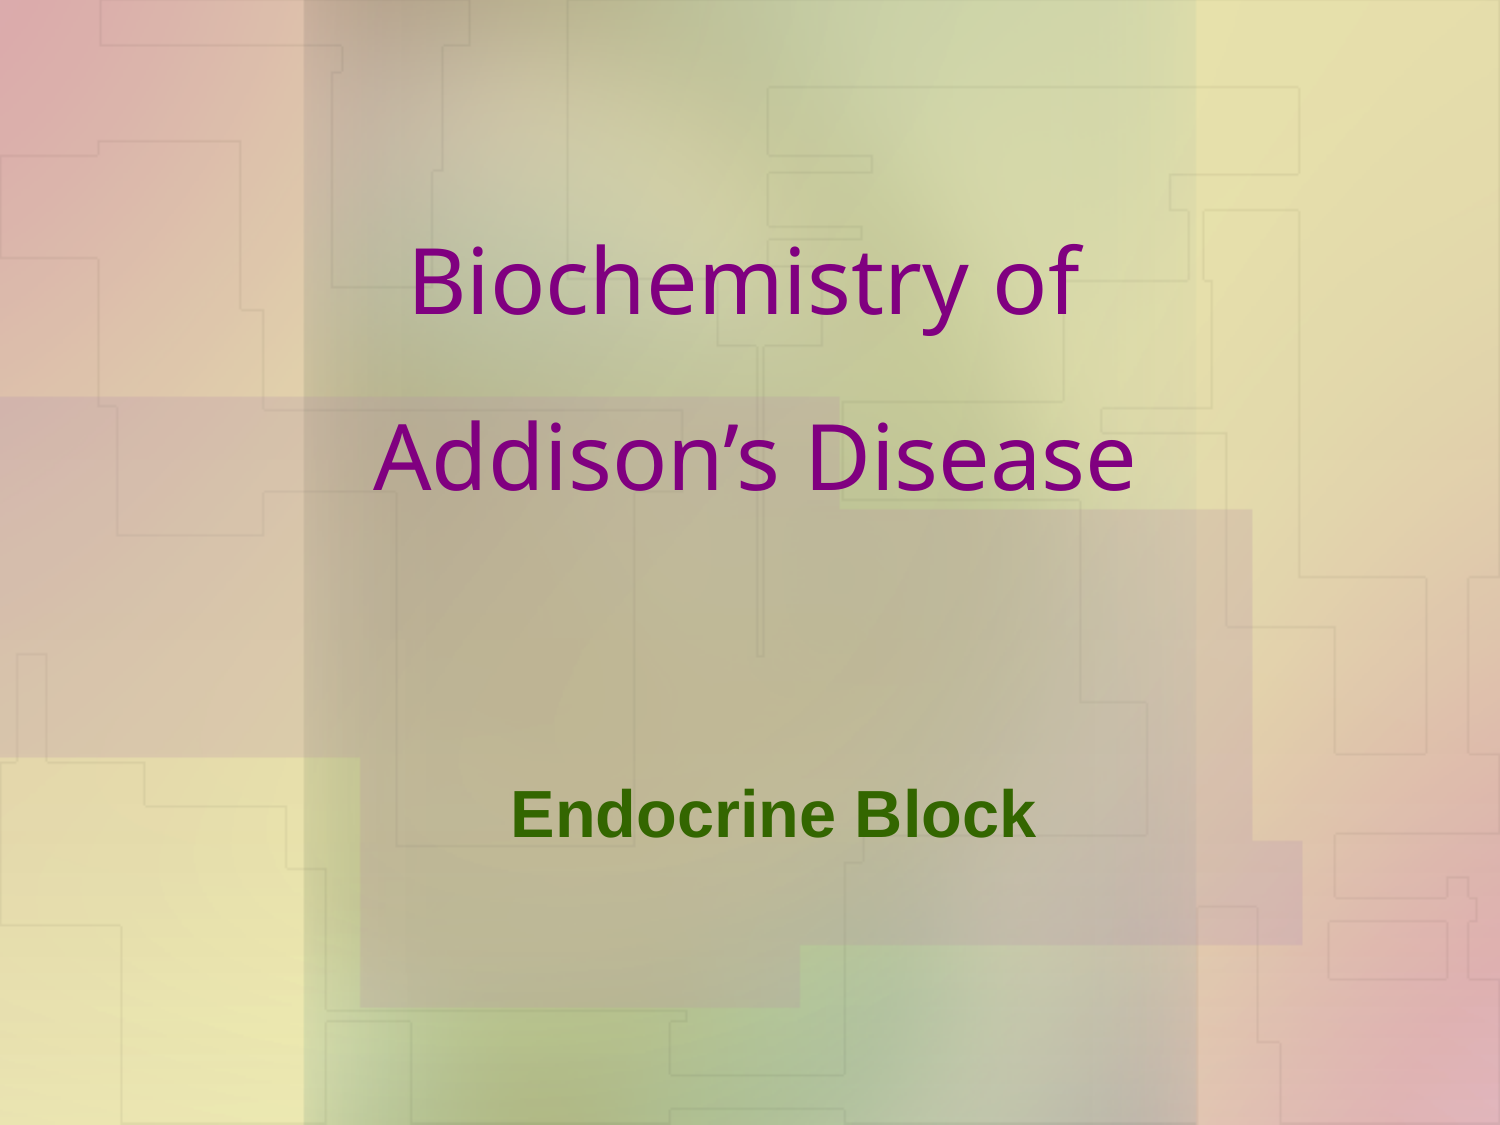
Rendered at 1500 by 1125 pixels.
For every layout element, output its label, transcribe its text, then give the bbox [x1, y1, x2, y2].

subtitle Endocrine Block [277, 763, 1270, 929]
picture [0, 0, 1500, 1125]
title Biochemistry of Addison’s Disease [64, 113, 1447, 551]
